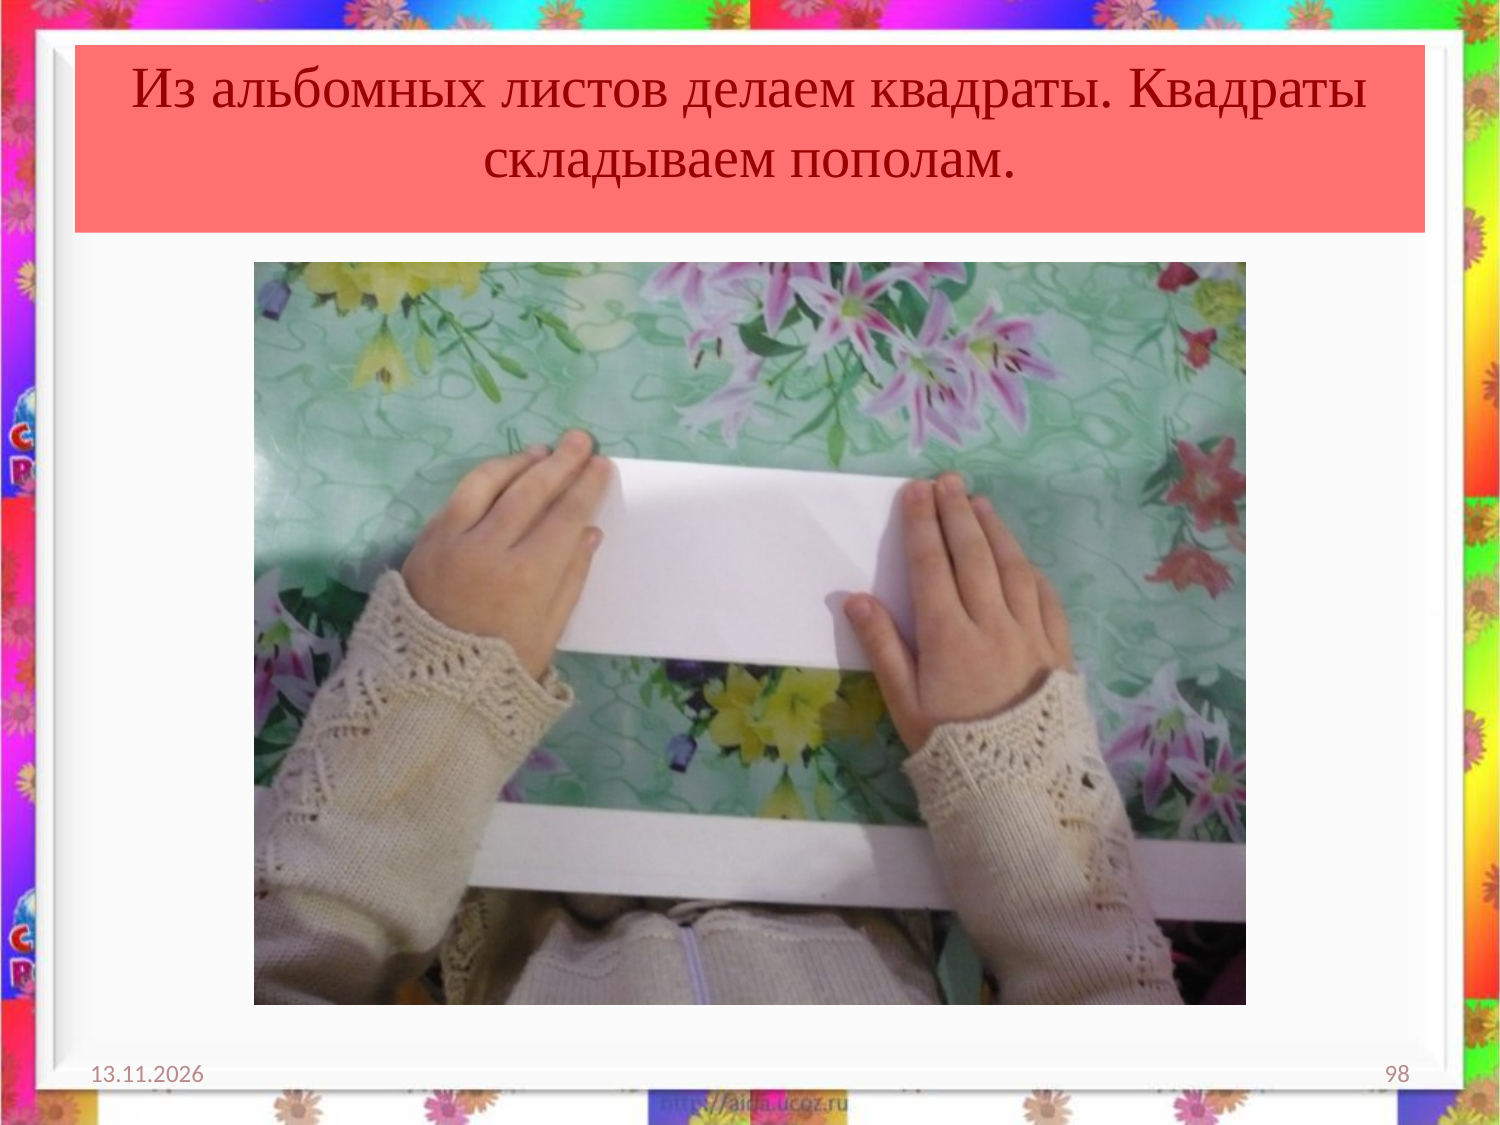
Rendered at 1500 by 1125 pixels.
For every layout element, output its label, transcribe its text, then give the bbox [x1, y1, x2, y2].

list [254, 262, 1246, 1006]
picture [0, 0, 1500, 1125]
title Из альбомных листов делаем квадраты. Квадраты складываем пополам. [74, 44, 1426, 233]
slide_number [75, 1042, 425, 1103]
slide_number 98 [1074, 1042, 1425, 1103]
